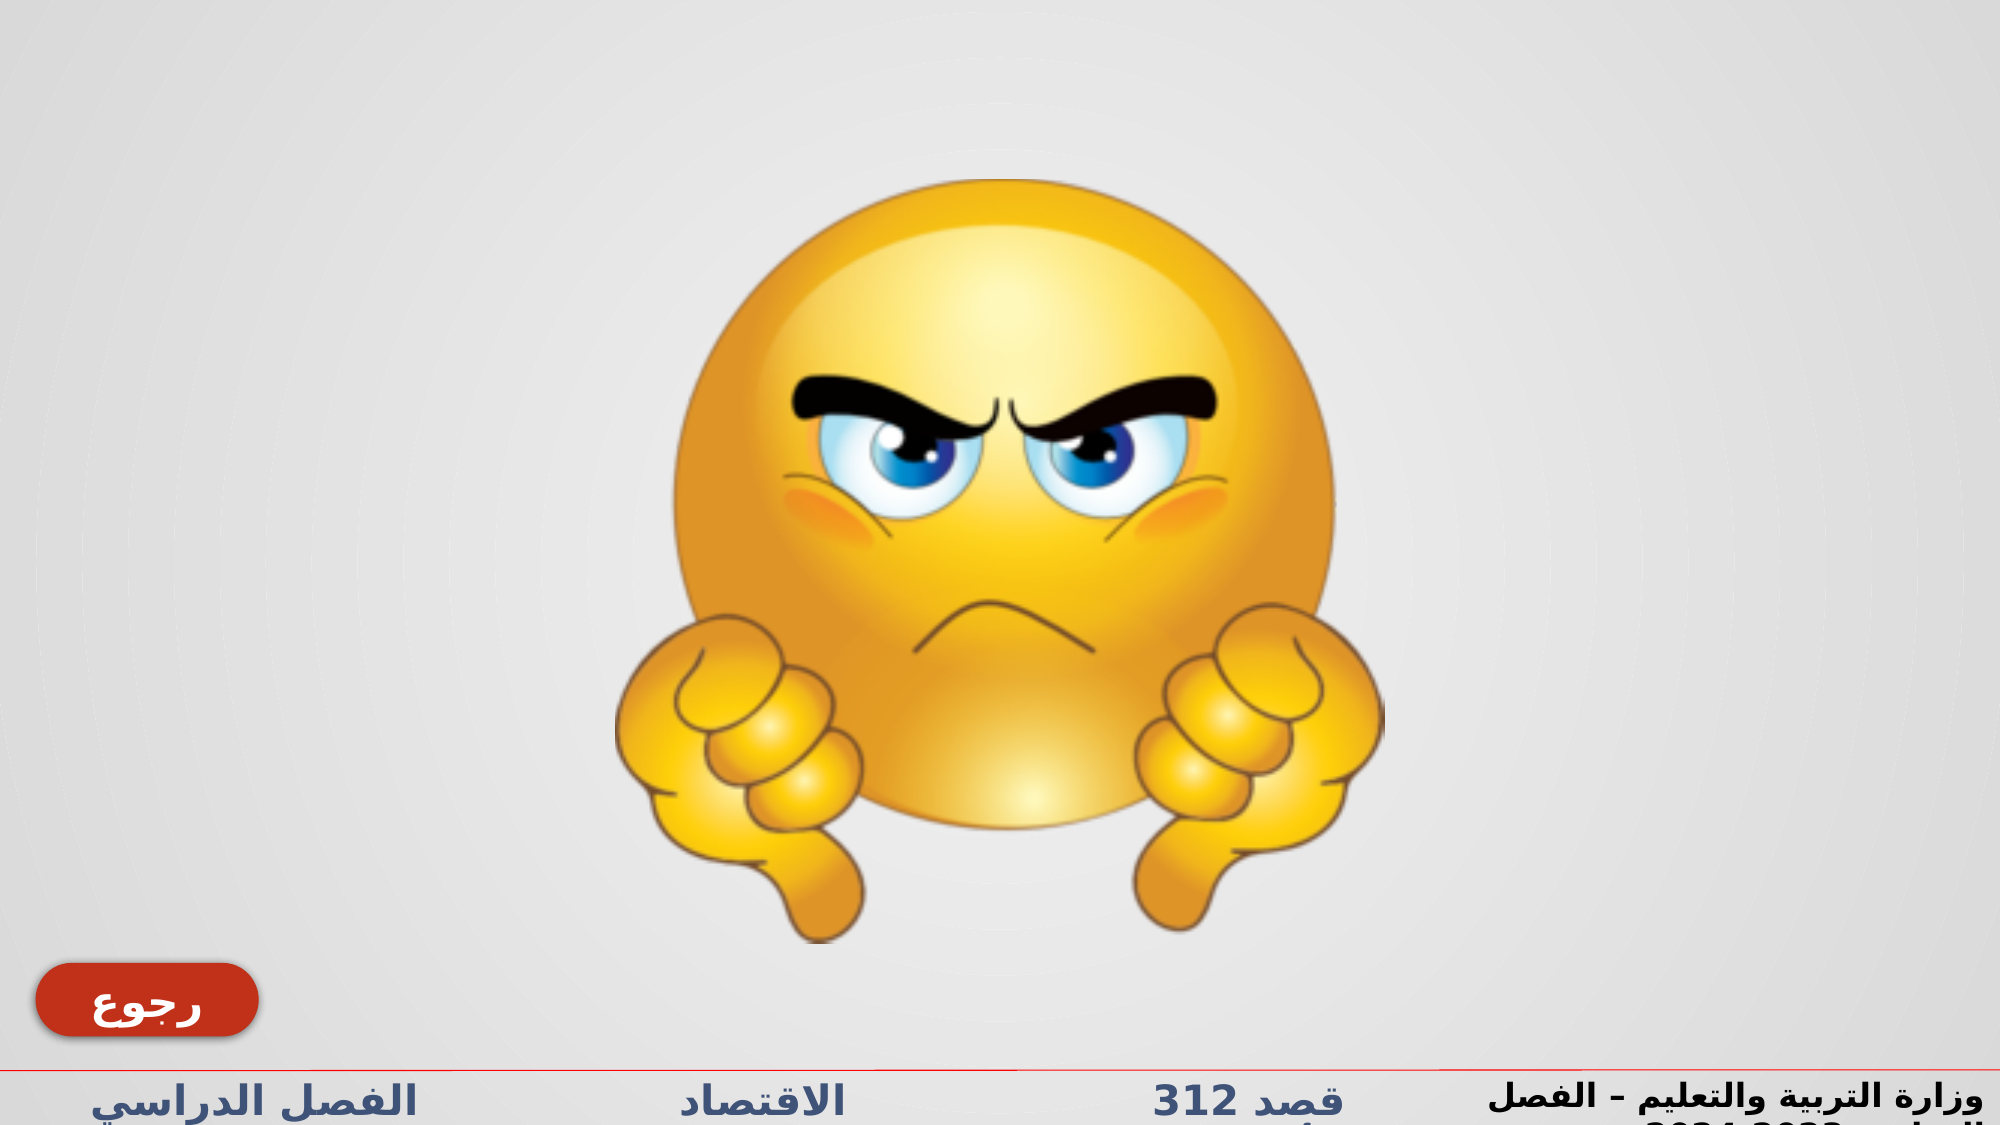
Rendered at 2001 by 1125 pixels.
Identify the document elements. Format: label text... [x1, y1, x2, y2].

picture [615, 179, 1385, 944]
text_box وزارة التربية والتعليم – الفصل الدراسي2023-2024 [1401, 1071, 2000, 1125]
text_box قصد 312 الاقتصاد الفصل الدراسي الأول الدرس 3-2: التنمية الاقتصادية [0, 1071, 1361, 1125]
text_box قصد 312 الاقتصاد الفصل الدراسي الأول الدرس 3-2: التنمية الاقتصادية [0, 1065, 1361, 1069]
text_box رجوع [35, 962, 259, 1037]
